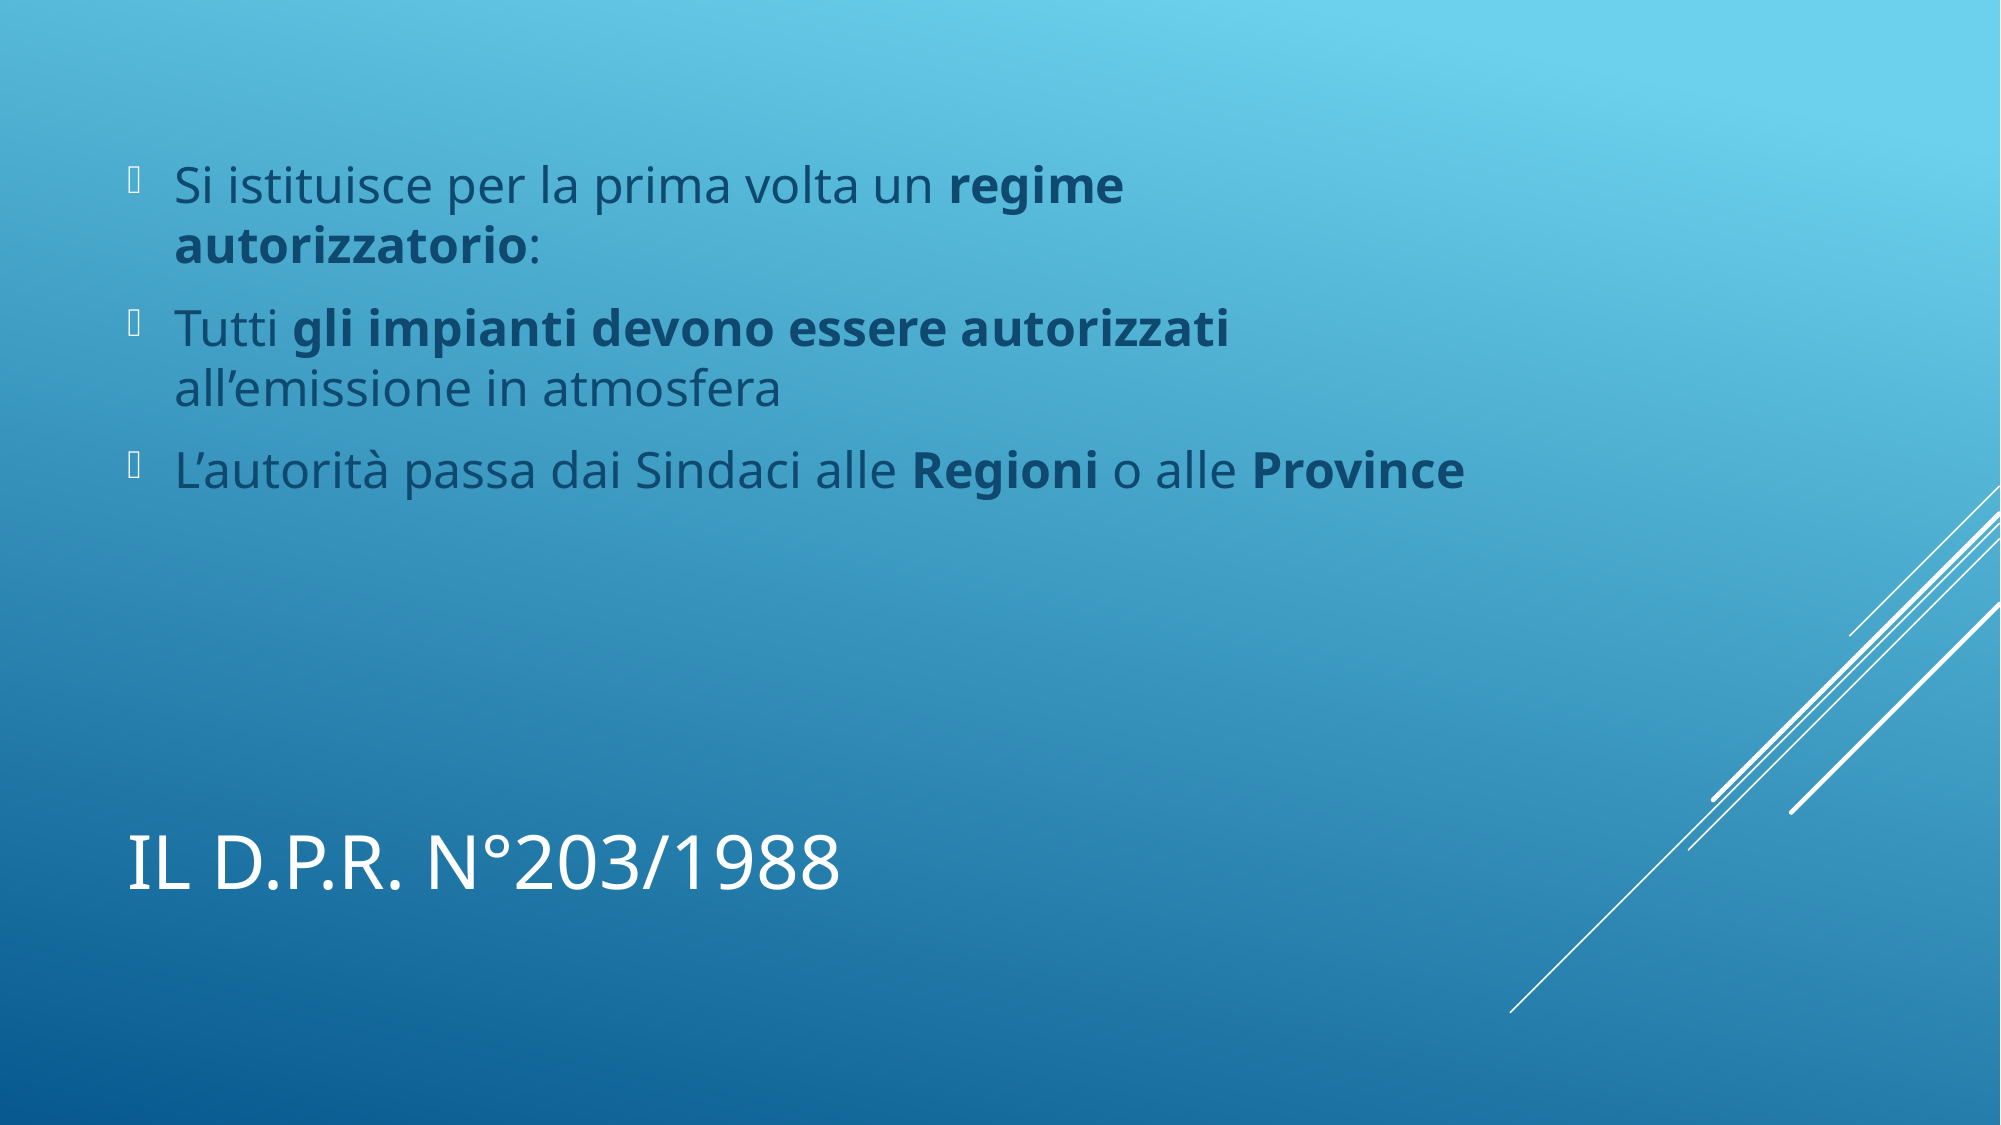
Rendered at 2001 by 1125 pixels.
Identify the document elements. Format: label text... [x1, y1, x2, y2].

list Si istituisce per la prima volta un regime autorizzatorio: Tutti gli impianti devono essere autorizzati all’emissione in atmosfera L’autorità passa dai Sindaci alle Regioni o alle Province [112, 112, 1513, 706]
title Il D.P.R. n°203/1988 [112, 736, 1513, 984]
